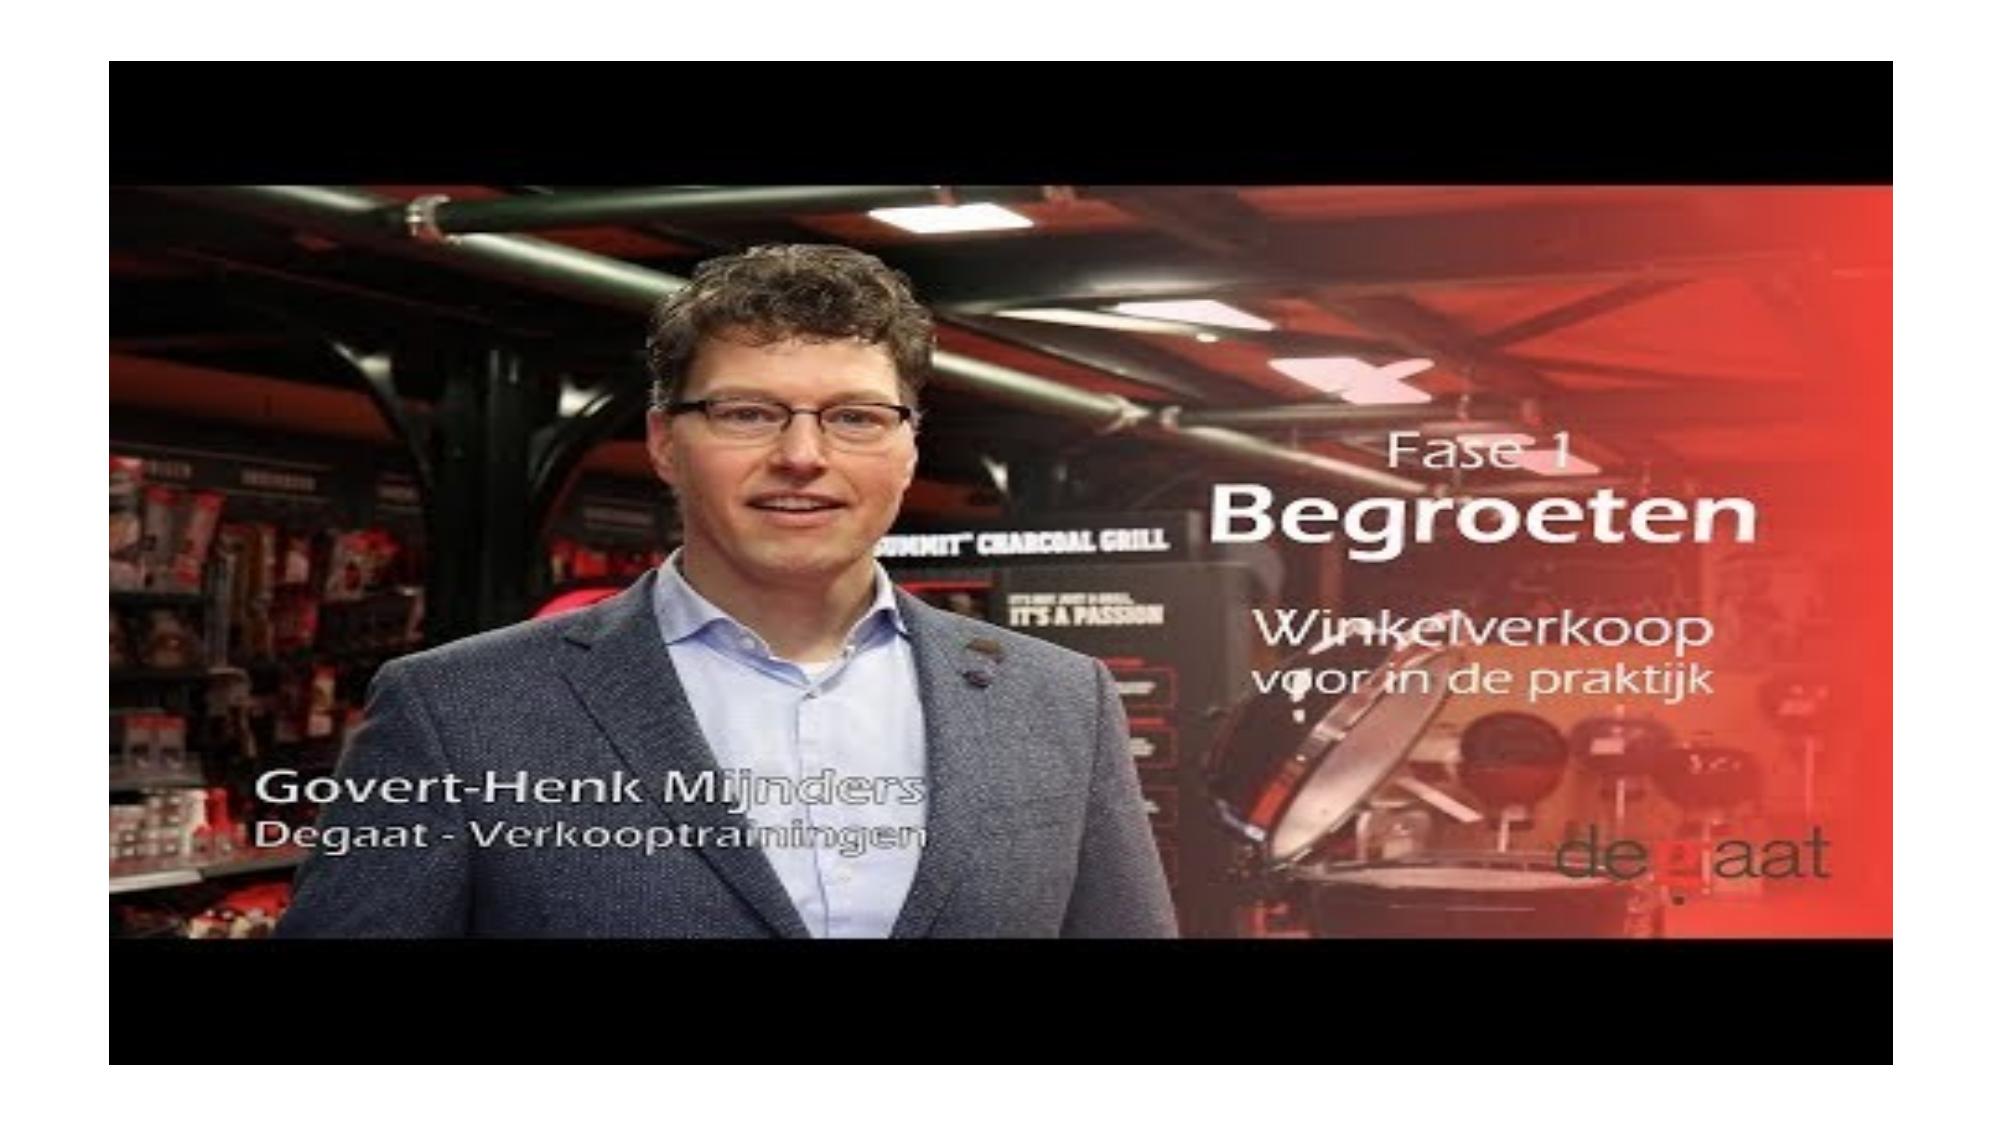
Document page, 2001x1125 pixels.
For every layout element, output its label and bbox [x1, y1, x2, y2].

text_box [108, 60, 1894, 1066]
